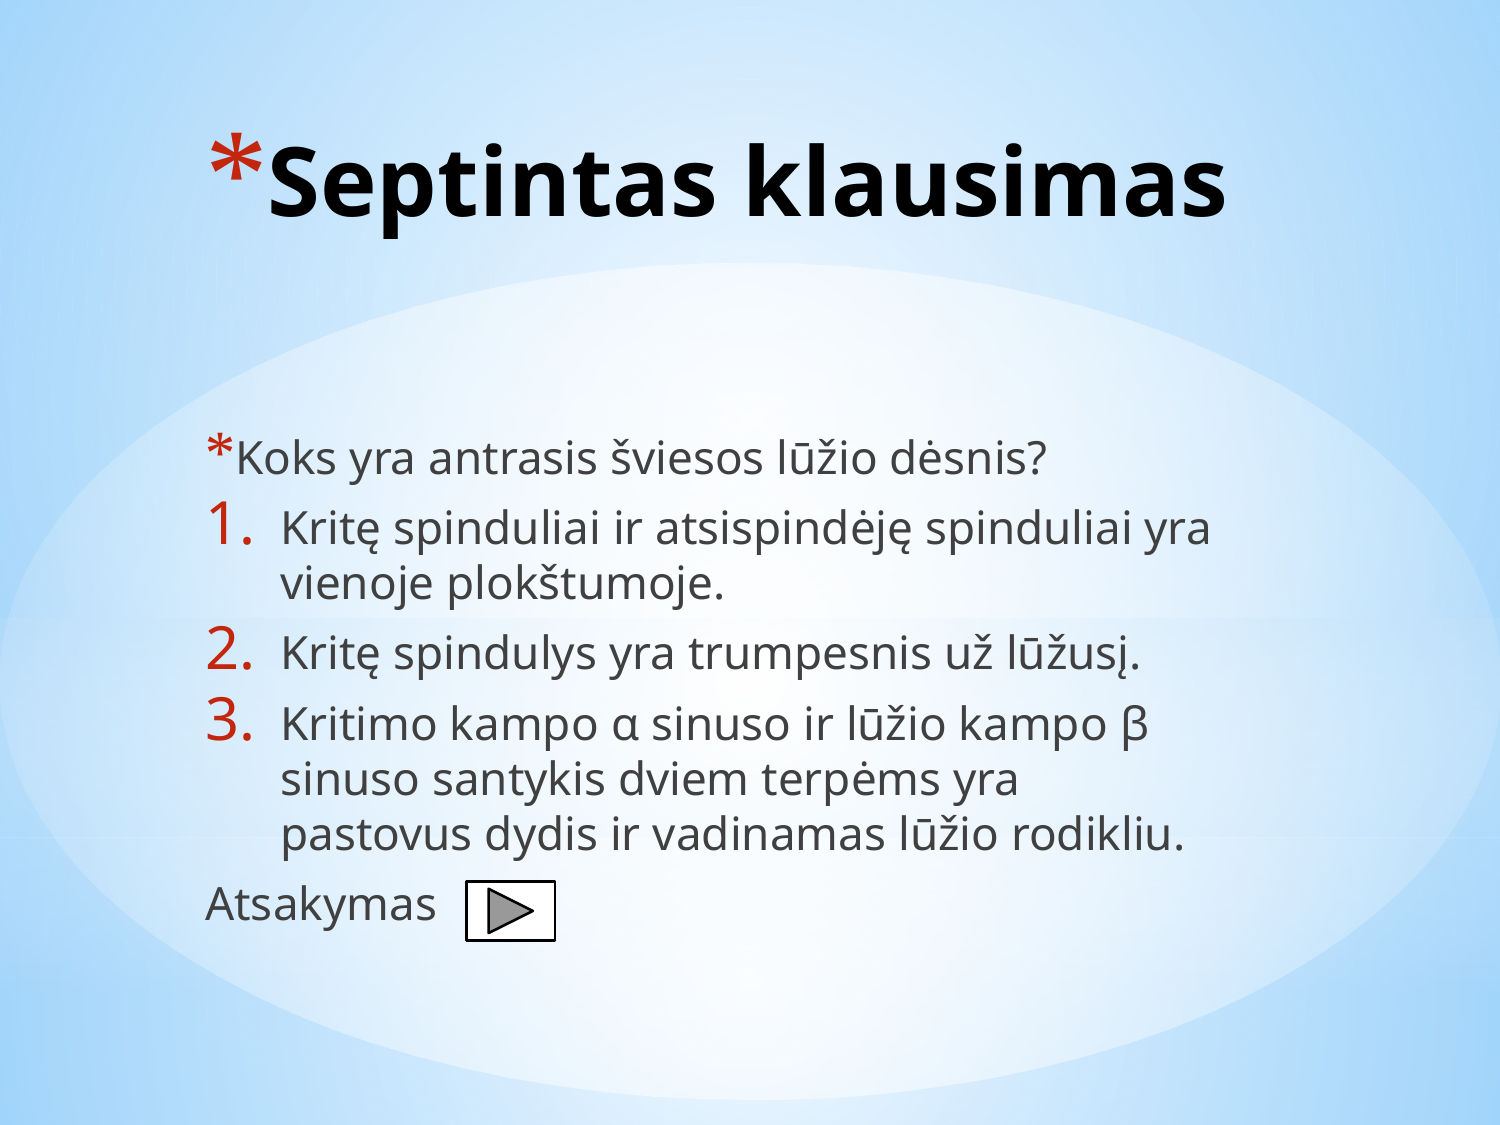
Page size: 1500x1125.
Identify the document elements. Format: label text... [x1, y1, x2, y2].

title Septintas klausimas [183, 113, 1252, 302]
text_box [465, 880, 556, 942]
list Koks yra antrasis šviesos lūžio dėsnis? Kritę spinduliai ir atsispindėję spinduliai yra vienoje plokštumoje. Kritę spindulys yra trumpesnis už lūžusį. Kritimo kampo α sinuso ir lūžio kampo β sinuso santykis dviem terpėms yra pastovus dydis ir vadinamas lūžio rodikliu. Atsakymas [183, 420, 1233, 991]
